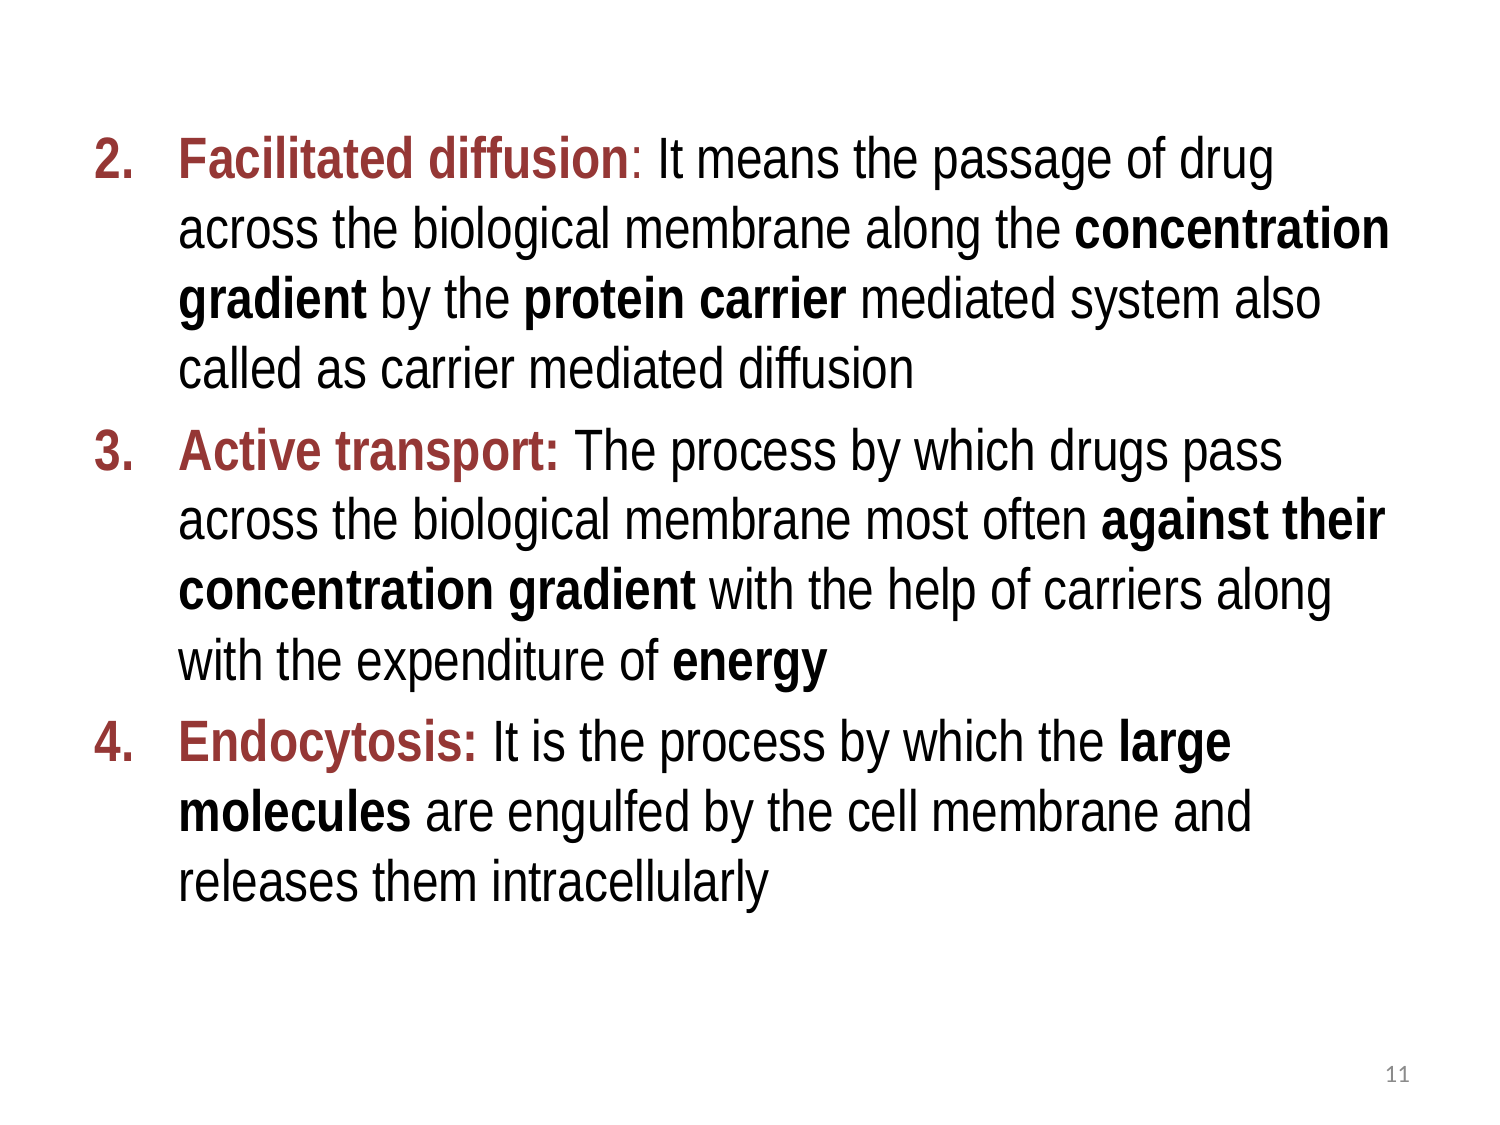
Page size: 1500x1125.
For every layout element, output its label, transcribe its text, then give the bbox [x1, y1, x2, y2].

list Facilitated diffusion: It means the passage of drug across the biological membrane along the concentration gradient by the protein carrier mediated system also called as carrier mediated diffusion Active transport: The process by which drugs pass across the biological membrane most often against their concentration gradient with the help of carriers along with the expenditure of energy Endocytosis: It is the process by which the large molecules are engulfed by the cell membrane and releases them intracellularly [79, 112, 1425, 1005]
slide_number 11 [1074, 1042, 1425, 1103]
